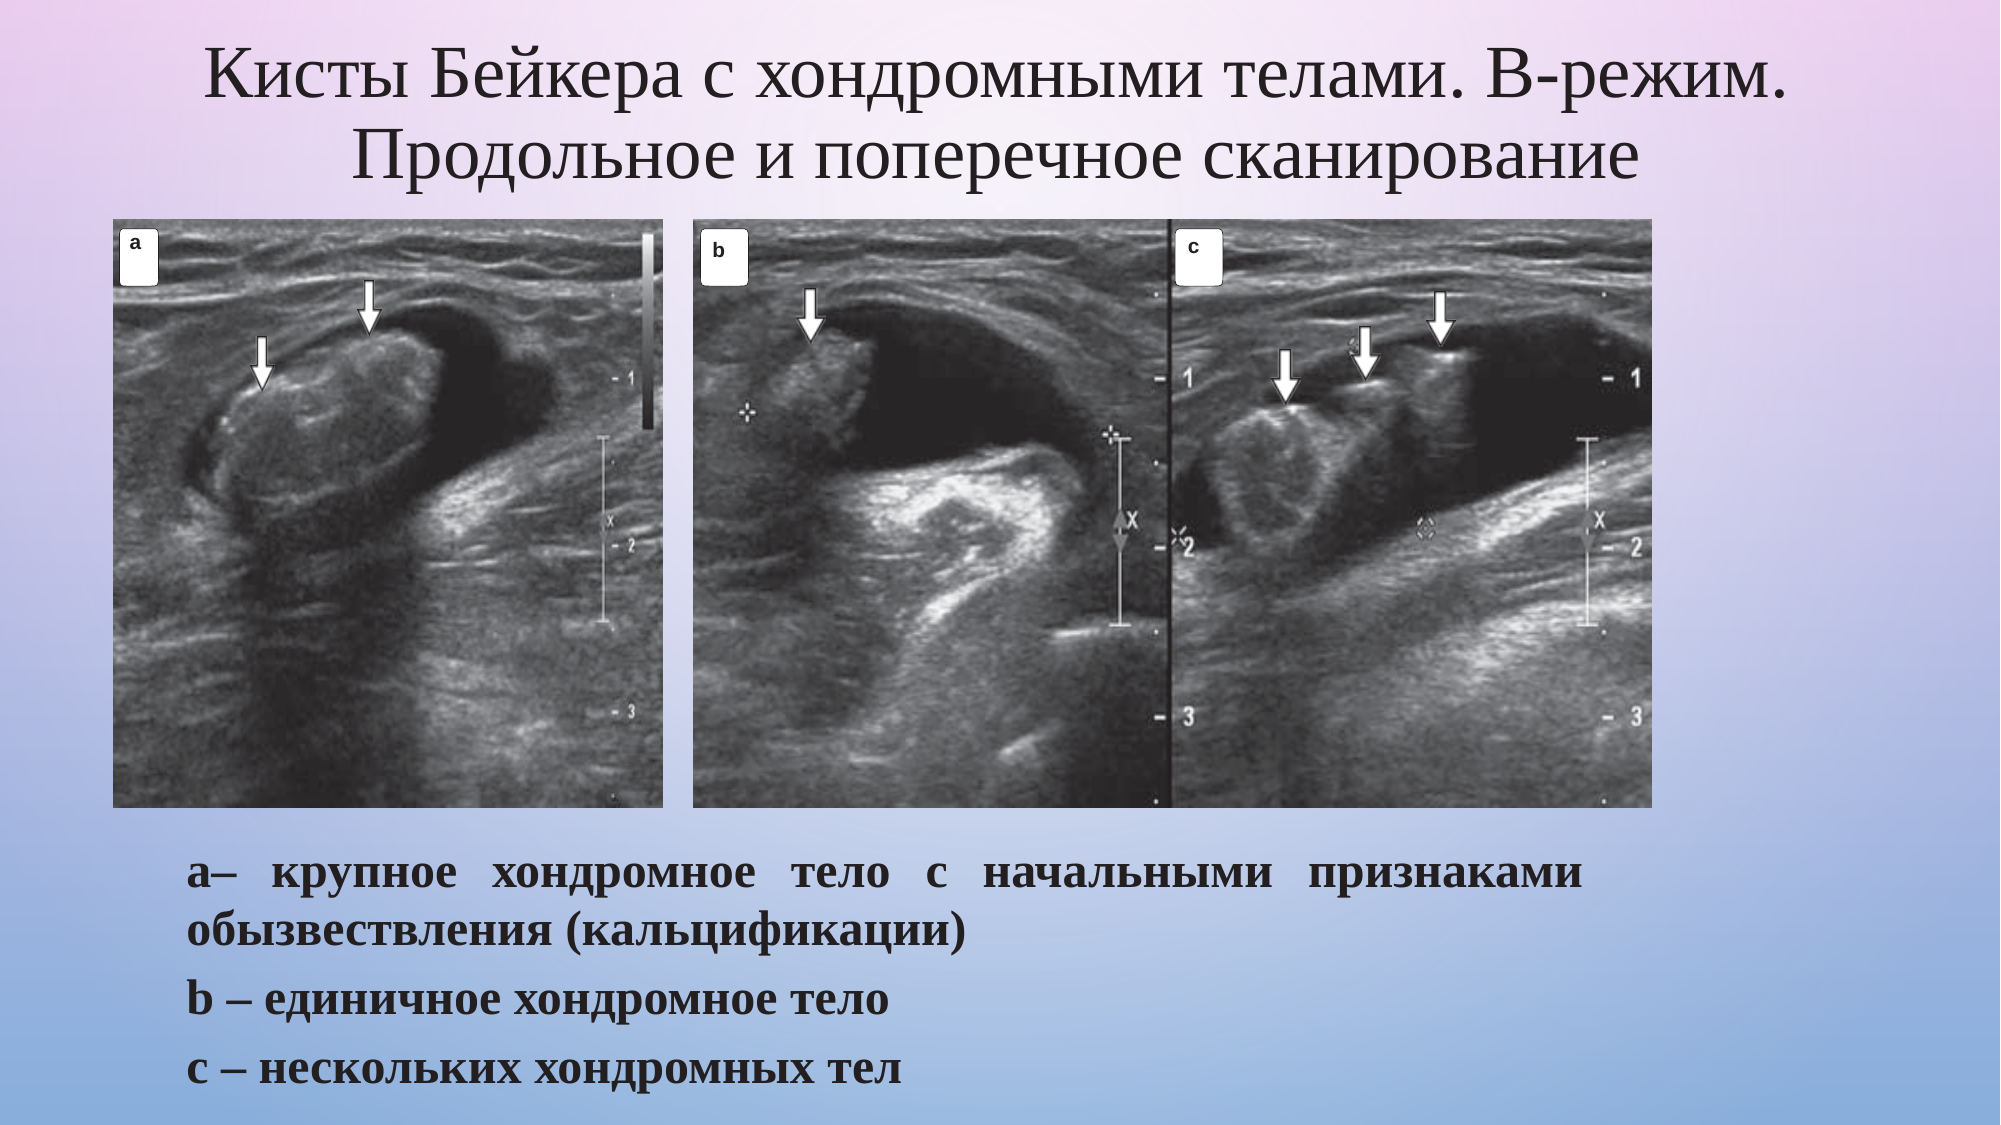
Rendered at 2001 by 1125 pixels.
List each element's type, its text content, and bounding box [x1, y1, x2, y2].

text_box a– крупное хондромное тело с начальными признаками обызвествления (кальцификации) b – единичное хондромное тело с – нескольких хондромных тел [117, 834, 1652, 1103]
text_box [692, 219, 1652, 808]
text_box Киста заполнена гипертрофированной синовиальной оболочкой, у пациента с ревматоидным артритом. Распространение до средней трети голени [0, 0, 2000, 615]
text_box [112, 219, 663, 808]
title Кисты Бейкера с хондромными телами. В-режим. Продольное и поперечное сканирование [146, 32, 1847, 196]
